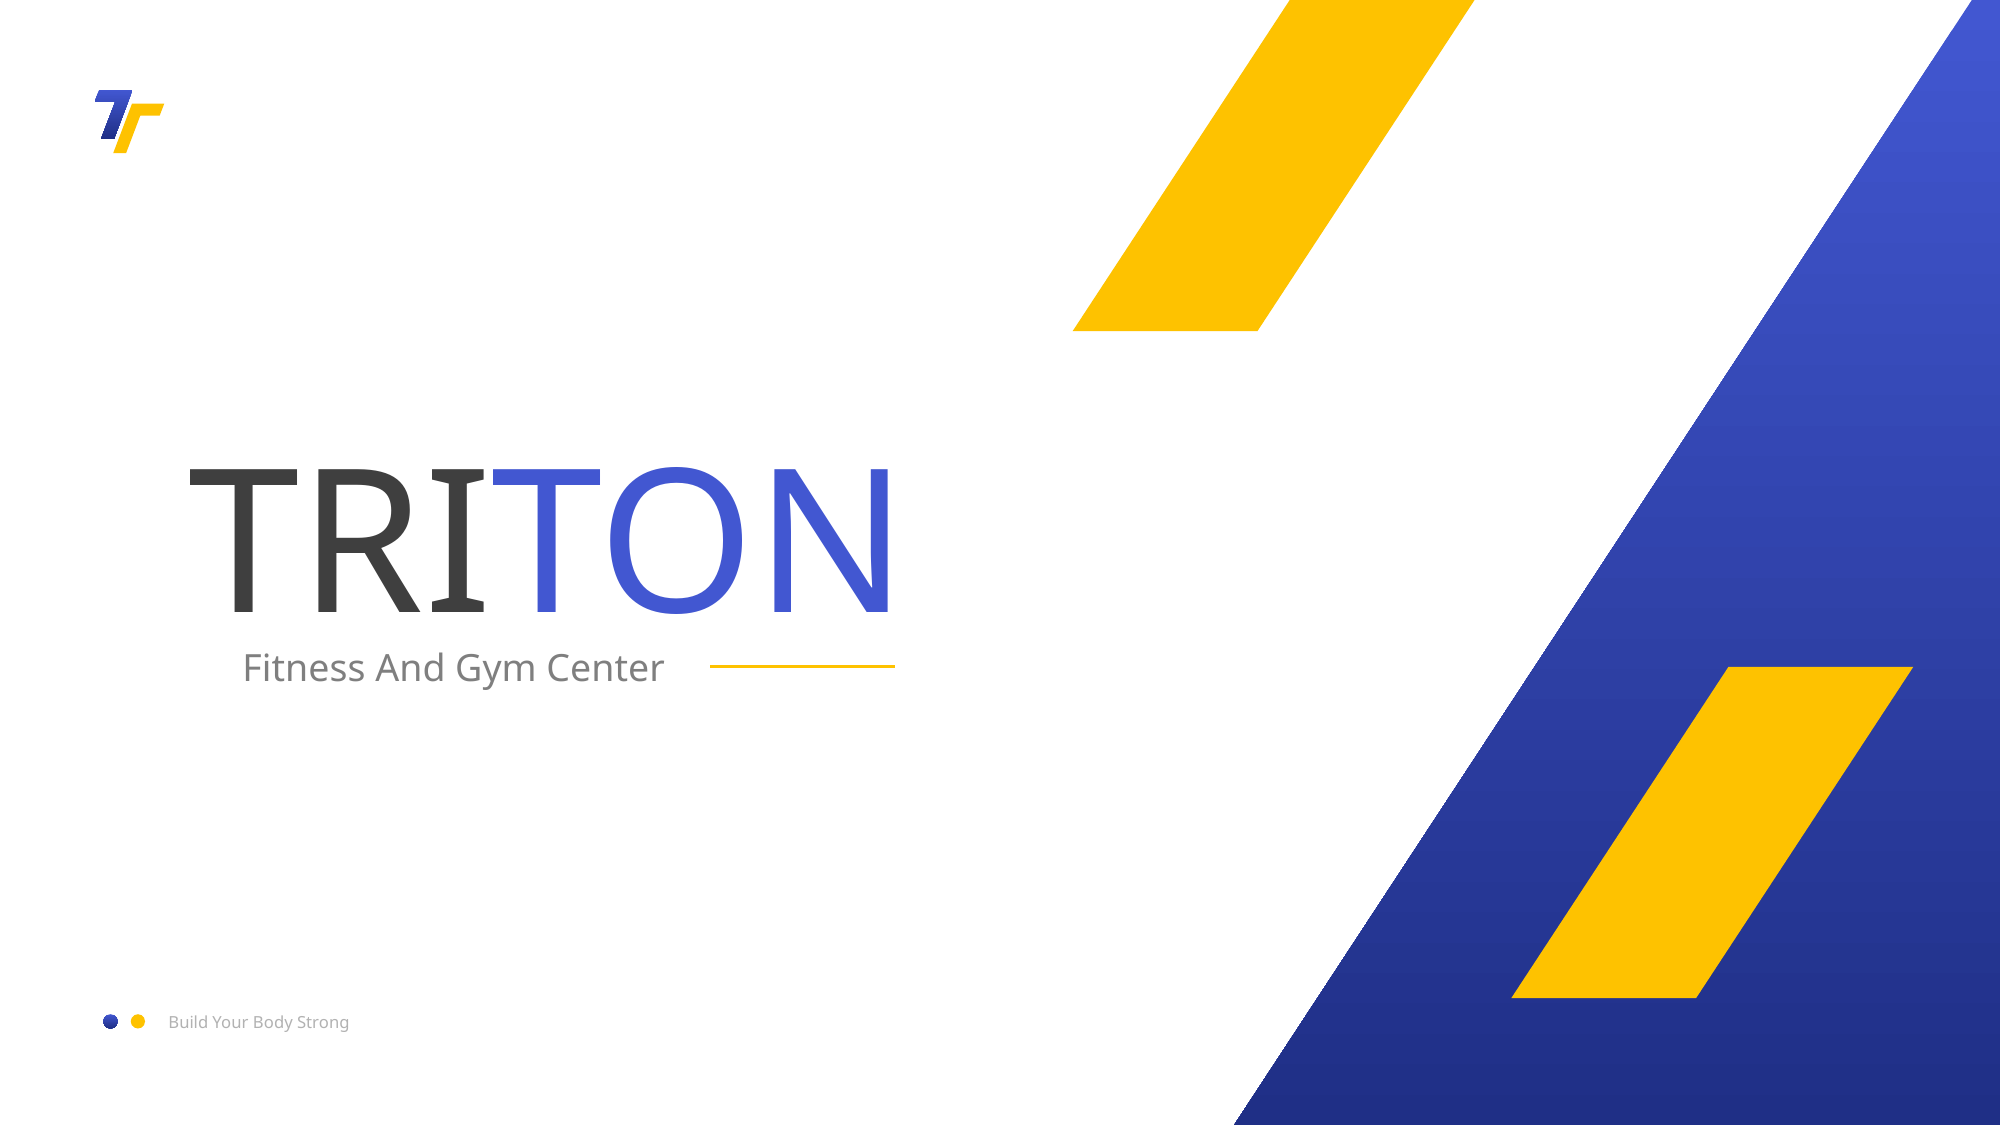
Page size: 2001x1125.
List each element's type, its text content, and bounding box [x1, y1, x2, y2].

picture [924, 0, 2000, 882]
text_box Build Your Body Strong [153, 1004, 365, 1039]
text_box Fitness And Gym Center [227, 636, 681, 697]
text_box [103, 1014, 146, 1029]
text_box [94, 89, 165, 154]
text_box TRITON [173, 405, 924, 661]
